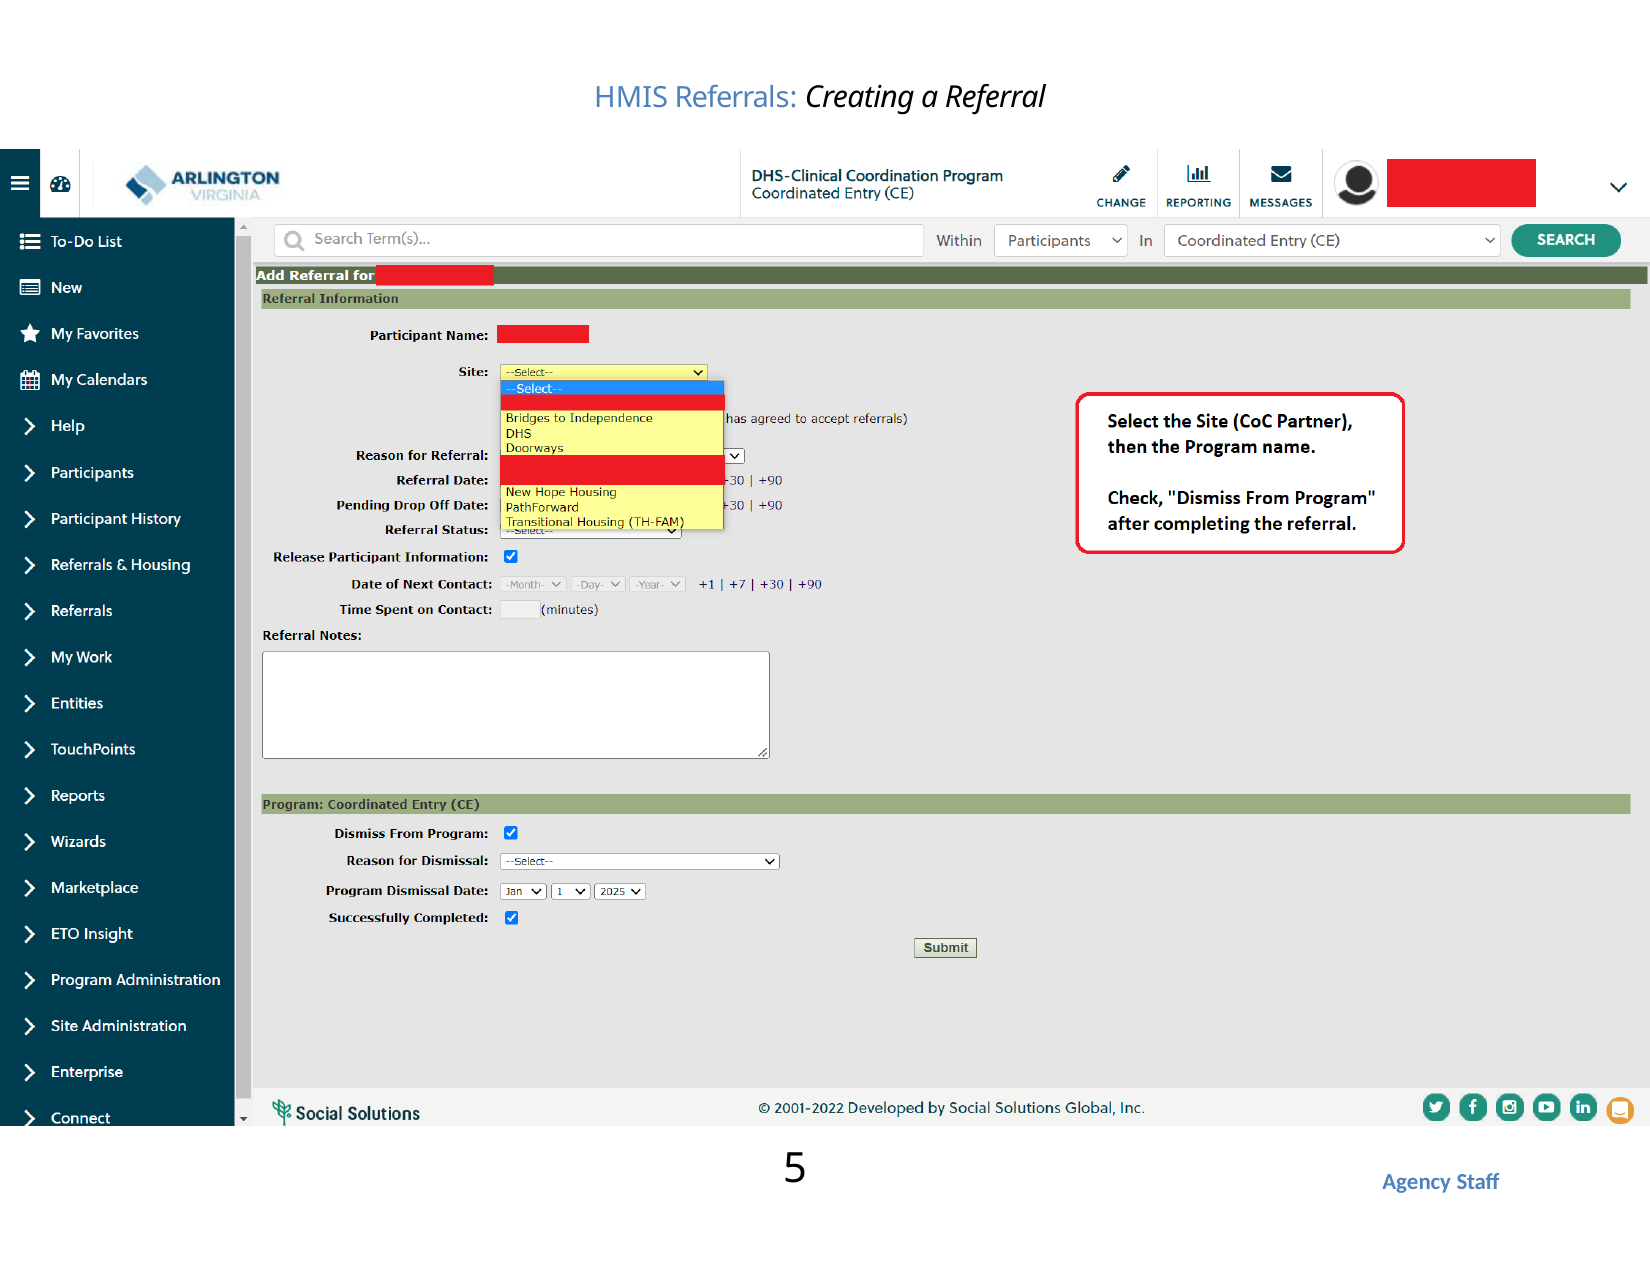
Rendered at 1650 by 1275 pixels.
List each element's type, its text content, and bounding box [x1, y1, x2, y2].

picture [41, 148, 1650, 1126]
picture [115, 928, 121, 941]
picture [26, 703, 34, 711]
picture [85, 1070, 92, 1080]
picture [85, 744, 90, 754]
picture [26, 1118, 34, 1126]
picture [52, 329, 59, 338]
picture [66, 607, 71, 615]
picture [84, 1021, 90, 1028]
picture [28, 837, 33, 847]
picture [26, 657, 34, 665]
picture [80, 882, 84, 892]
picture [52, 560, 57, 569]
picture [66, 561, 71, 569]
picture [52, 791, 57, 800]
picture [52, 606, 57, 615]
picture [26, 512, 34, 520]
picture [86, 698, 91, 708]
picture [96, 1070, 103, 1076]
text_box Agency Staff [1380, 1170, 1503, 1195]
picture [82, 239, 88, 246]
picture [26, 973, 34, 981]
picture [103, 1024, 114, 1030]
picture [97, 652, 110, 662]
picture [22, 326, 38, 341]
picture [112, 744, 122, 754]
picture [28, 791, 33, 801]
picture [26, 927, 33, 937]
picture [20, 280, 40, 294]
picture [52, 883, 59, 892]
picture [85, 609, 93, 615]
picture [26, 466, 33, 476]
picture [73, 286, 81, 292]
picture [93, 374, 98, 384]
picture [53, 837, 62, 846]
picture [26, 747, 33, 757]
slide_number 4 [776, 1156, 835, 1202]
picture [52, 375, 59, 384]
picture [58, 976, 63, 984]
picture [69, 420, 73, 430]
picture [26, 881, 33, 891]
picture [52, 652, 56, 662]
text_box HMIS Referrals: Creating a Referral [537, 75, 1100, 114]
picture [26, 419, 34, 427]
picture [82, 978, 87, 986]
picture [52, 283, 57, 292]
